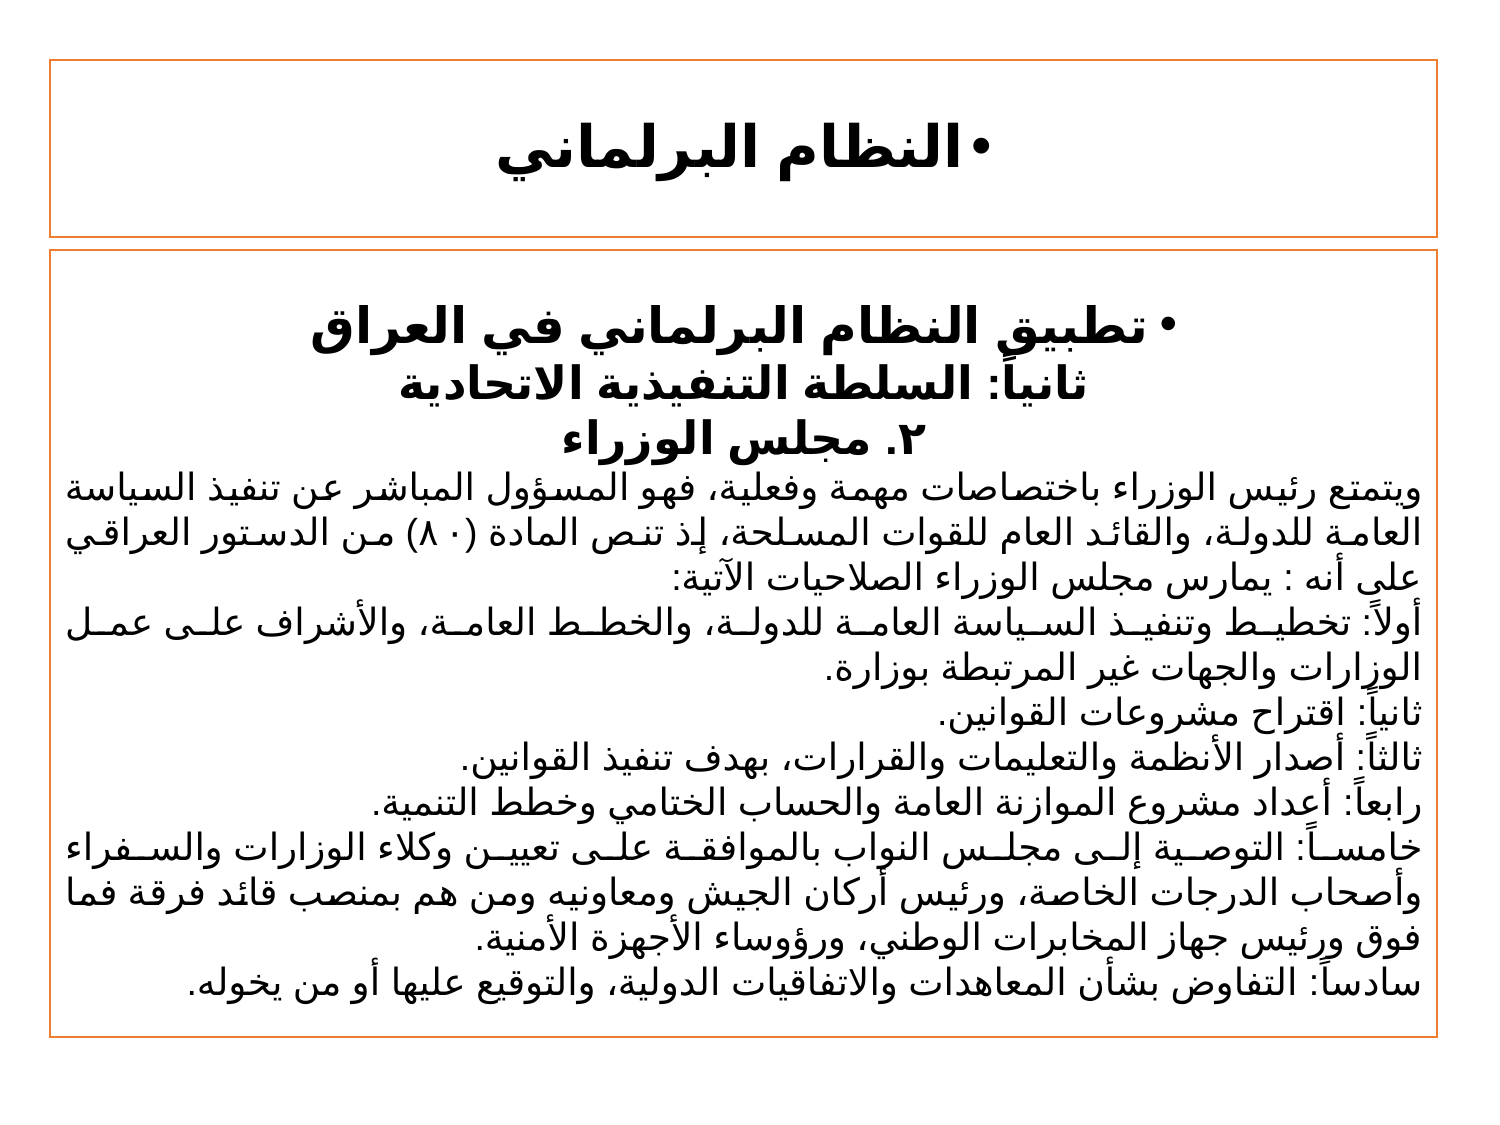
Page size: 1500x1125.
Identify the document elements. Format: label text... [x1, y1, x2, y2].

list تطبيق النظام البرلماني في العراق ثانياً: السلطة التنفيذية الاتحادية ٢. مجلس الوزراء ويتمتع رئيس الوزراء باختصاصات مهمة وفعلية، فهو المسؤول المباشر عن تنفيذ السياسة العامة للدولة، والقائد العام للقوات المسلحة، إذ تنص المادة (۸۰) من الدستور العراقي على أنه : يمارس مجلس الوزراء الصلاحيات الآتية: أولاً: تخطيط وتنفيذ السياسة العامة للدولة، والخطط العامة، والأشراف على عمل الوزارات والجهات غير المرتبطة بوزارة. ثانياً: اقتراح مشروعات القوانين. ثالثاً: أصدار الأنظمة والتعليمات والقرارات، بهدف تنفيذ القوانين. رابعاً: أعداد مشروع الموازنة العامة والحساب الختامي وخطط التنمية. خامساً: التوصية إلى مجلس النواب بالموافقة على تعيين وكلاء الوزارات والسفراء وأصحاب الدرجات الخاصة، ورئيس أركان الجيش ومعاونيه ومن هم بمنصب قائد فرقة فما فوق ورئيس جهاز المخابرات الوطني، ورؤوساء الأجهزة الأمنية. سادساً: التفاوض بشأن المعاهدات والاتفاقيات الدولية، والتوقيع عليها أو من يخوله. [49, 249, 1438, 1038]
title النظام البرلماني [49, 59, 1438, 238]
